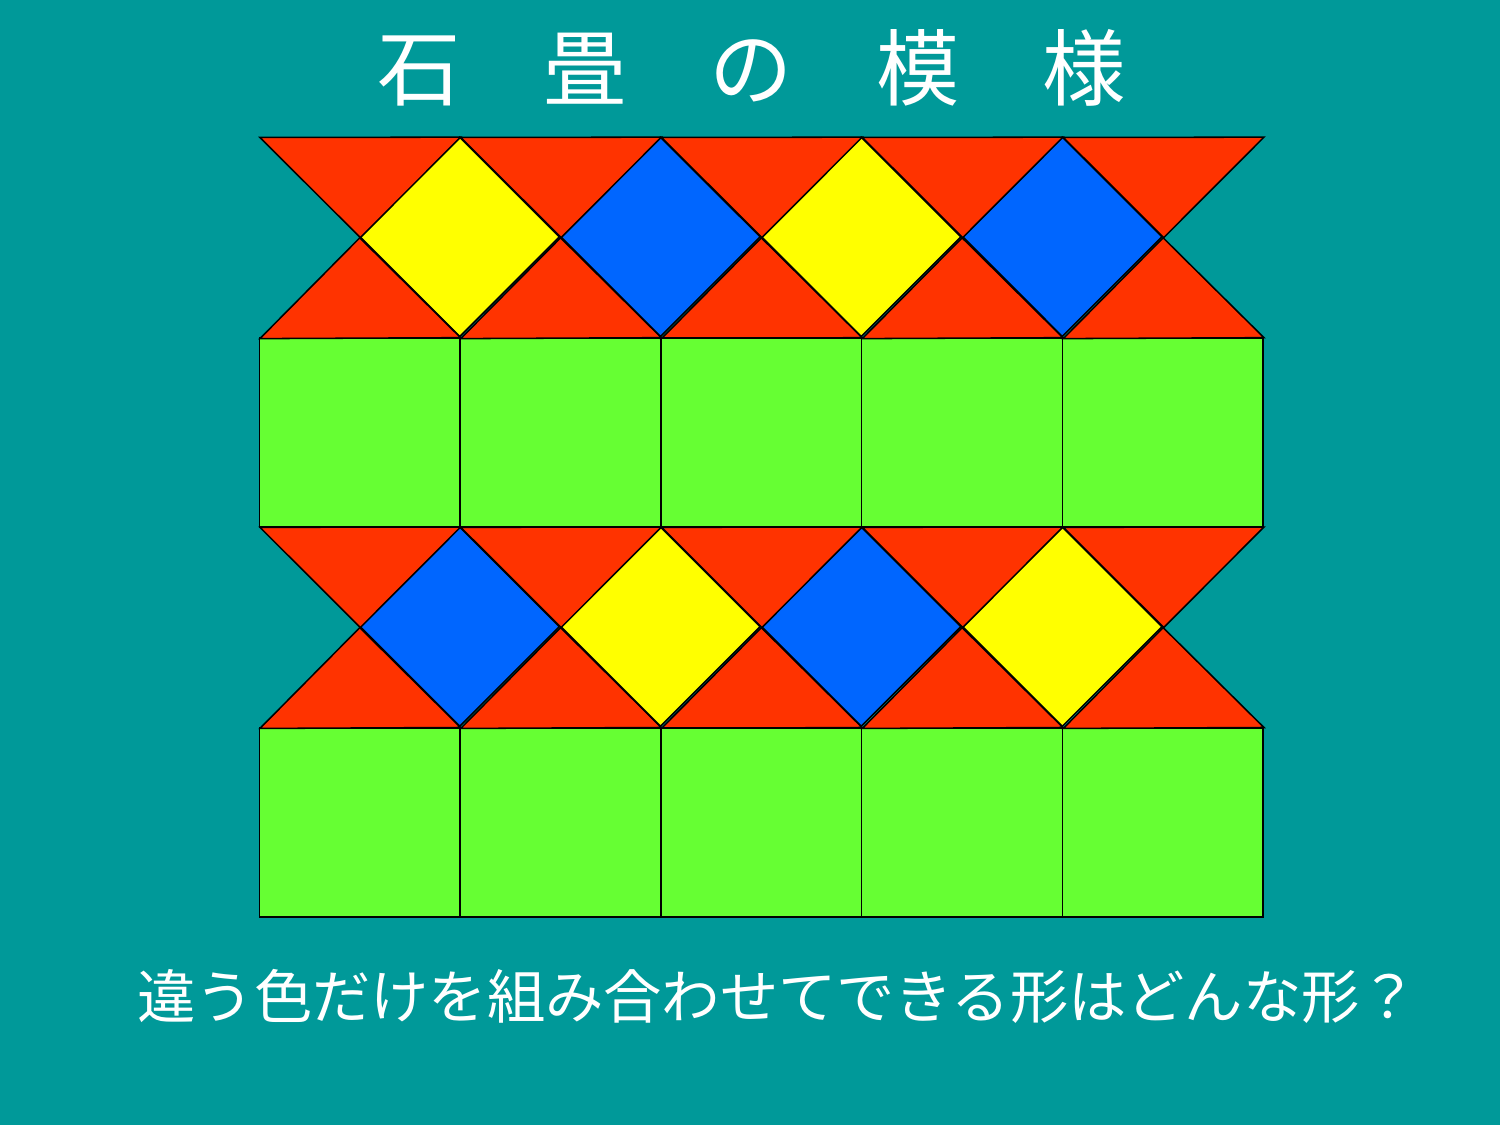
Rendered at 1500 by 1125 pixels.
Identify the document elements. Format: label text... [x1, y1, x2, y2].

text_box 違う色だけを組み合わせてできる形はどんな形？ [123, 952, 1433, 1038]
text_box [962, 137, 1063, 236]
text_box [460, 137, 558, 232]
text_box [861, 727, 1062, 917]
text_box [763, 537, 961, 727]
text_box [259, 527, 460, 628]
text_box [1062, 728, 1264, 917]
text_box [259, 137, 460, 238]
text_box [461, 728, 660, 917]
text_box [1063, 627, 1264, 729]
text_box [662, 627, 861, 727]
text_box [965, 139, 1162, 337]
text_box [965, 241, 1063, 339]
text_box [361, 528, 560, 726]
text_box [964, 529, 1162, 727]
text_box [259, 728, 461, 917]
text_box [361, 138, 555, 337]
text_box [560, 136, 962, 528]
text_box [259, 628, 461, 729]
text_box [965, 338, 1062, 527]
text_box [1063, 137, 1264, 238]
text_box [460, 527, 652, 628]
text_box [259, 238, 461, 339]
text_box [1063, 527, 1264, 628]
text_box [461, 243, 555, 339]
text_box [461, 628, 660, 729]
text_box [562, 537, 760, 727]
title 石 畳 の 模 様 [76, 31, 1427, 102]
text_box [259, 338, 461, 527]
text_box [671, 537, 853, 628]
text_box [871, 527, 1063, 628]
text_box [660, 727, 861, 917]
text_box [461, 339, 555, 527]
text_box [1062, 338, 1264, 527]
text_box [862, 627, 1063, 729]
text_box [1063, 237, 1264, 339]
